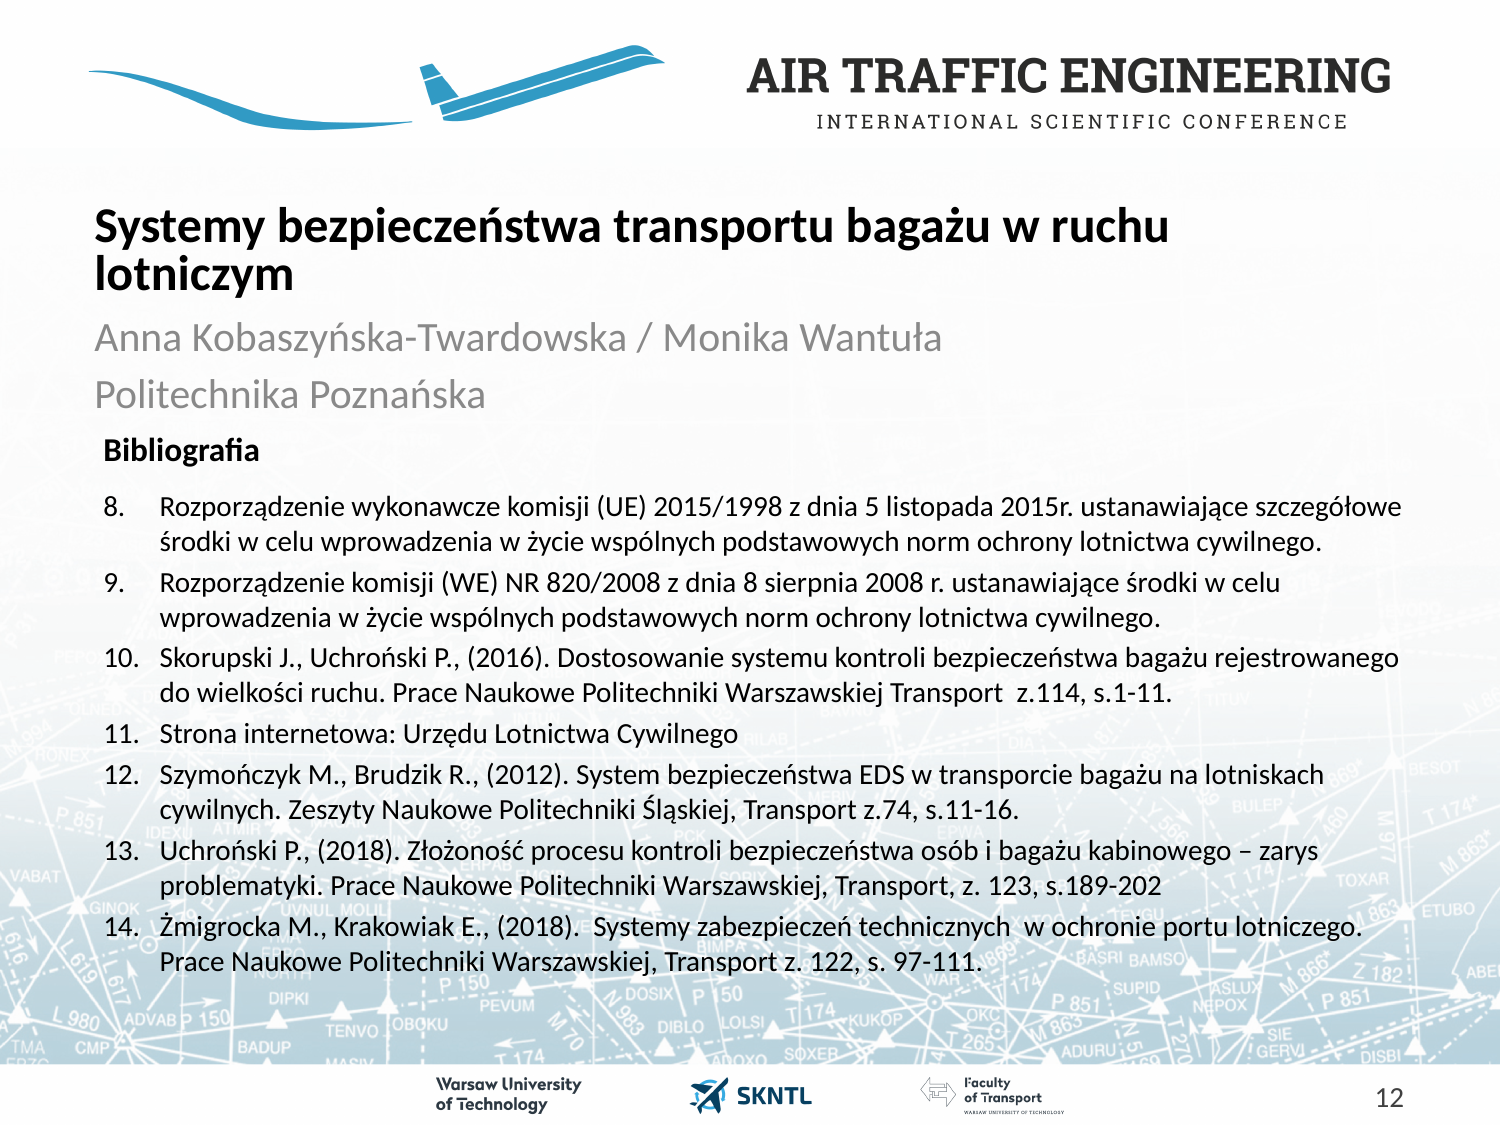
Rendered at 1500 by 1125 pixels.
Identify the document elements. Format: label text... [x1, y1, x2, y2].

picture [0, 0, 1500, 1125]
slide_number 12 [1068, 1070, 1419, 1120]
list Rozporządzenie wykonawcze komisji (UE) 2015/1998 z dnia 5 listopada 2015r. ustanawiające szczegółowe środki w celu wprowadzenia w życie wspólnych podstawowych norm ochrony lotnictwa cywilnego. Rozporządzenie komisji (WE) NR 820/2008 z dnia 8 sierpnia 2008 r. ustanawiające środki w celu wprowadzenia w życie wspólnych podstawowych norm ochrony lotnictwa cywilnego. Skorupski J., Uchroński P., (2016). Dostosowanie systemu kontroli bezpieczeństwa bagażu rejestrowanego do wielkości ruchu. Prace Naukowe Politechniki Warszawskiej Transport z.114, s.1-11. Strona internetowa: Urzędu Lotnictwa Cywilnego Szymończyk M., Brudzik R., (2012). System bezpieczeństwa EDS w transporcie bagażu na lotniskach cywilnych. Zeszyty Naukowe Politechniki Śląskiej, Transport z.74, s.11-16. Uchroński P., (2018). Złożoność procesu kontroli bezpieczeństwa osób i bagażu kabinowego – zarys problematyki. Prace Naukowe Politechniki Warszawskiej, Transport, z. 123, s.189-202 Żmigrocka M., Krakowiak E., (2018). Systemy zabezpieczeń technicznych w ochronie portu lotniczego. Prace Naukowe Politechniki Warszawskiej, Transport z. 122, s. 97-111. [88, 479, 1447, 917]
list Anna Kobaszyńska-Twardowska / Monika Wantuła [79, 302, 1355, 359]
list Bibliografia [88, 420, 1364, 479]
list Politechnika Poznańska [79, 359, 1355, 421]
list Systemy bezpieczeństwa transportu bagażu w ruchu lotniczym [79, 196, 1355, 302]
